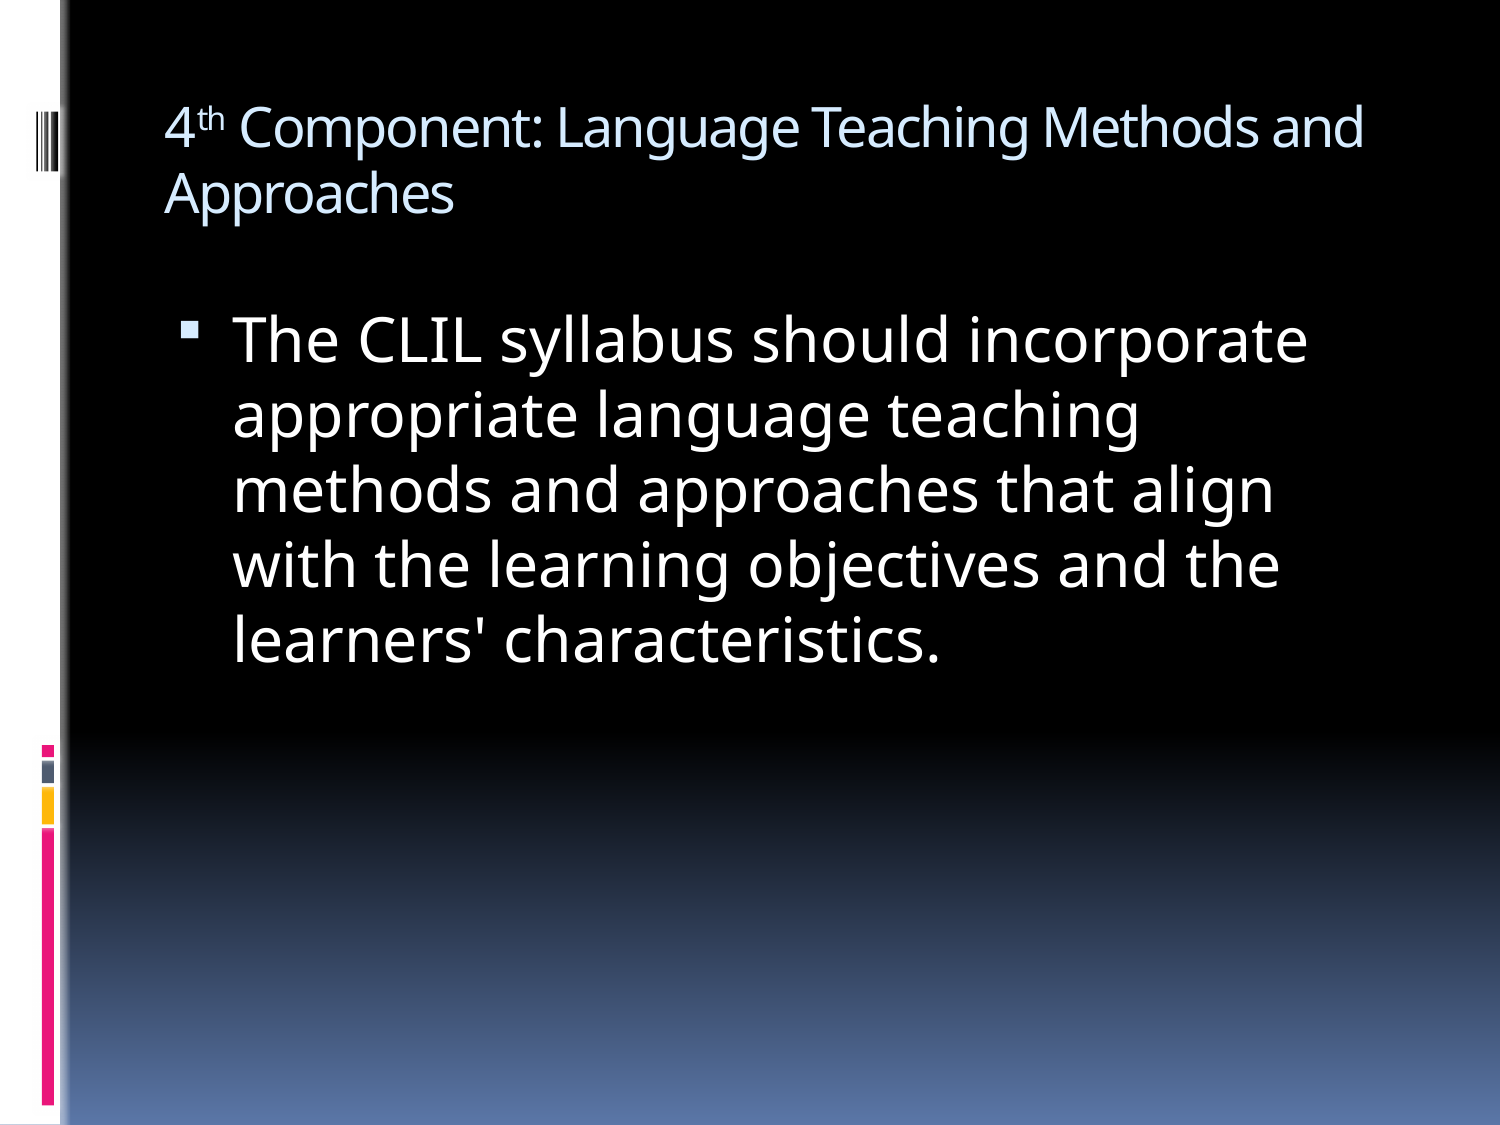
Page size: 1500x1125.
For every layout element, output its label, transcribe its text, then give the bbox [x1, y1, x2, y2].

list The CLIL syllabus should incorporate appropriate language teaching methods and approaches that align with the learning objectives and the learners' characteristics. [150, 292, 1425, 1043]
title 4th Component: Language Teaching Methods and Approaches [150, 83, 1425, 234]
